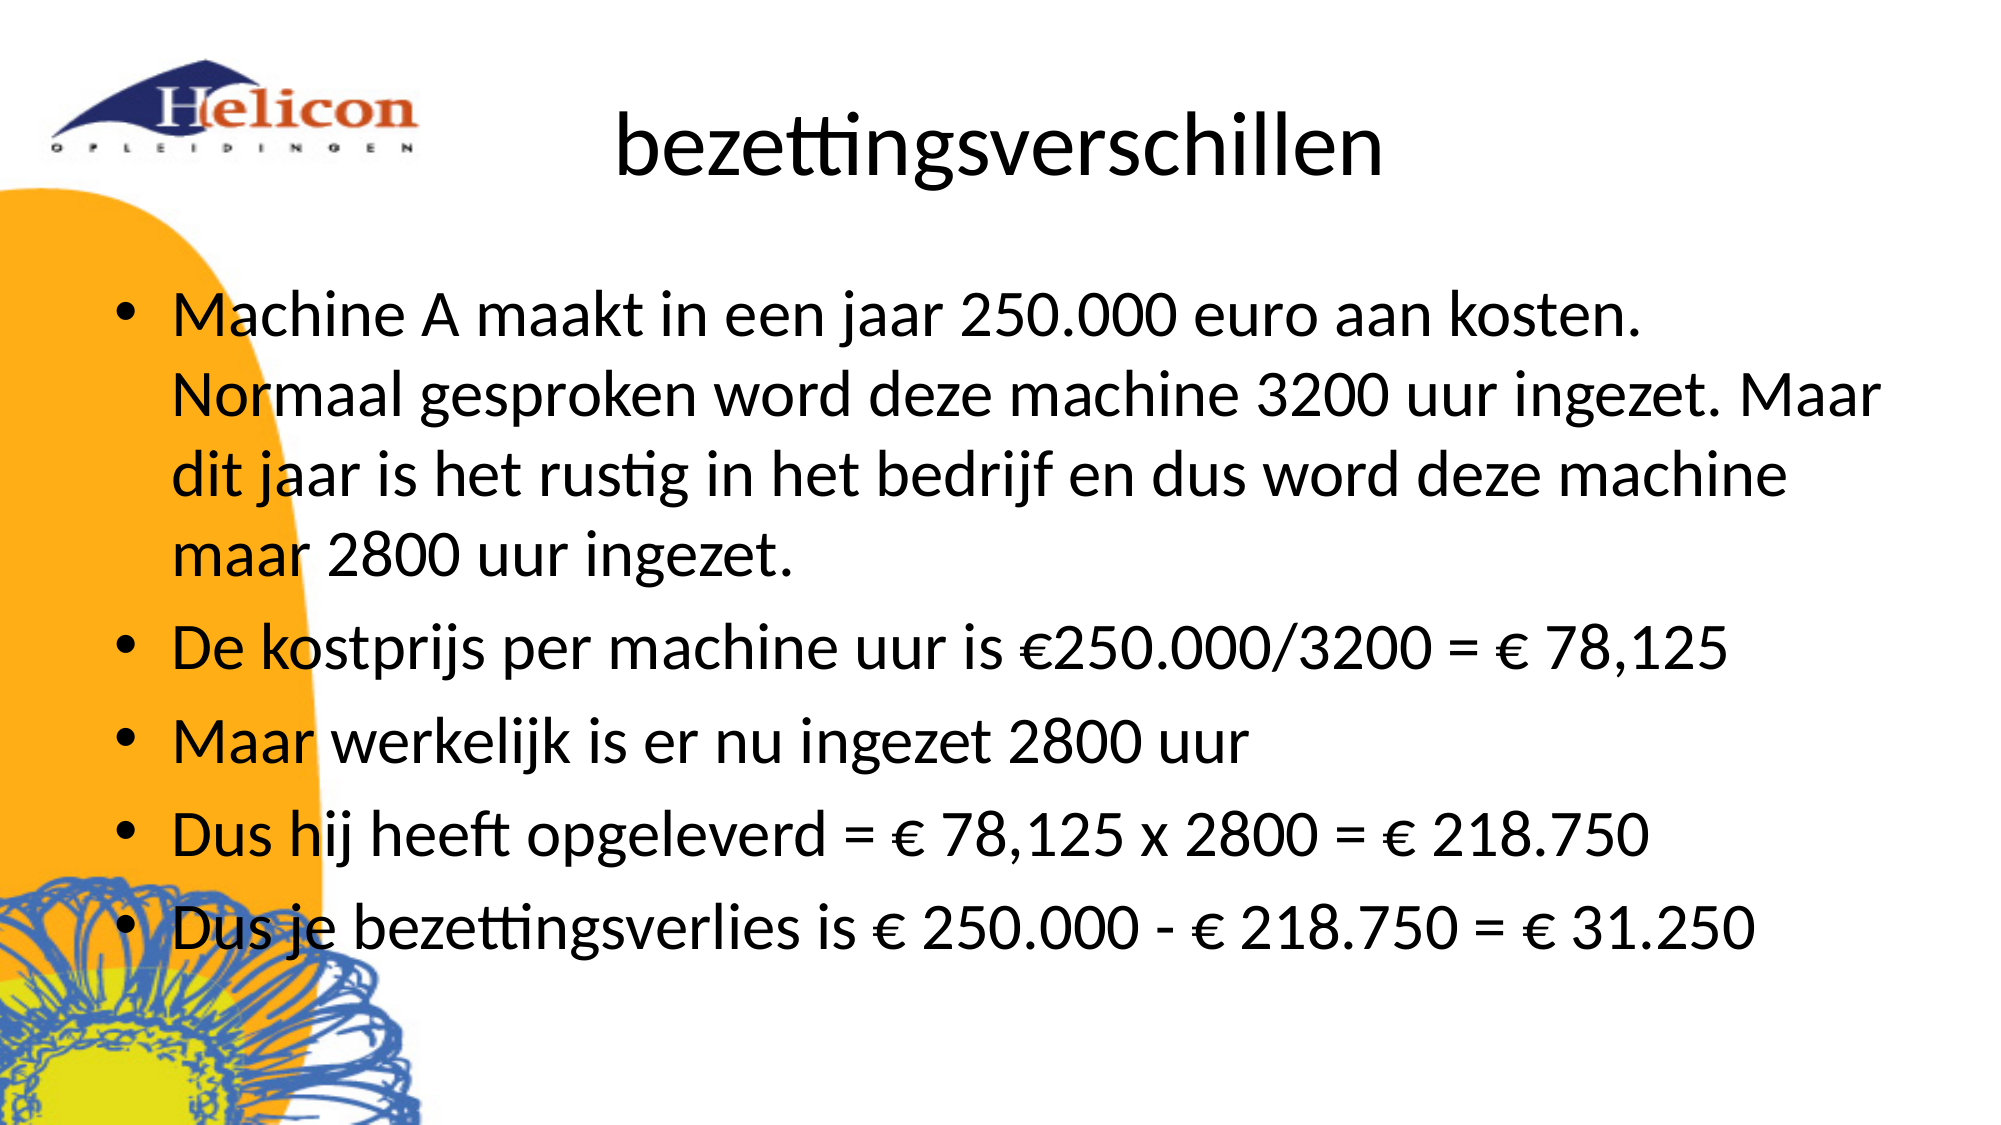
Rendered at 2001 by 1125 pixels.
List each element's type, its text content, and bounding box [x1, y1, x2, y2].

list Machine A maakt in een jaar 250.000 euro aan kosten. Normaal gesproken word deze machine 3200 uur ingezet. Maar dit jaar is het rustig in het bedrijf en dus word deze machine maar 2800 uur ingezet. De kostprijs per machine uur is €250.000/3200 = € 78,125 Maar werkelijk is er nu ingezet 2800 uur Dus hij heeft opgeleverd = € 78,125 x 2800 = € 218.750 Dus je bezettingsverlies is € 250.000 - € 218.750 = € 31.250 [99, 262, 1900, 1005]
picture [0, 0, 2001, 1125]
title bezettingsverschillen [99, 45, 1900, 233]
